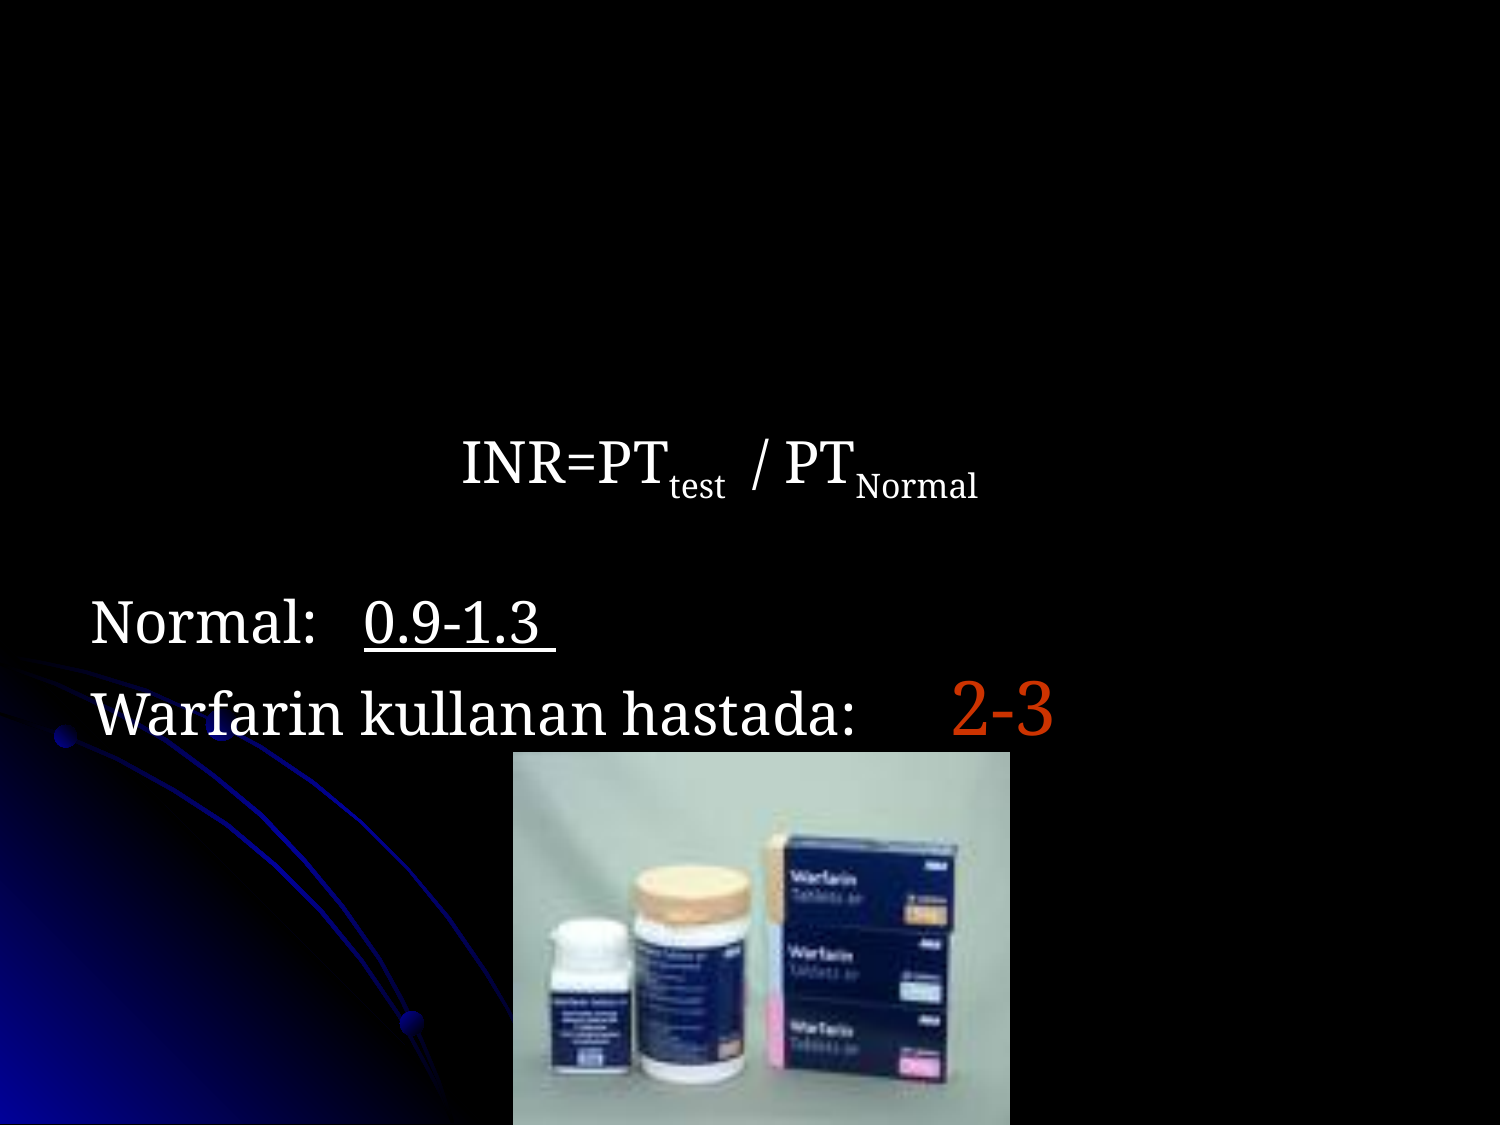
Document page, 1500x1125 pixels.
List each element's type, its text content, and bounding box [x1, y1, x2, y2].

list INR=PTtest / PTNormal Normal: 0.9-1.3 Warfarin kullanan hastada: 2-3 [74, 262, 1365, 847]
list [513, 751, 1011, 1125]
